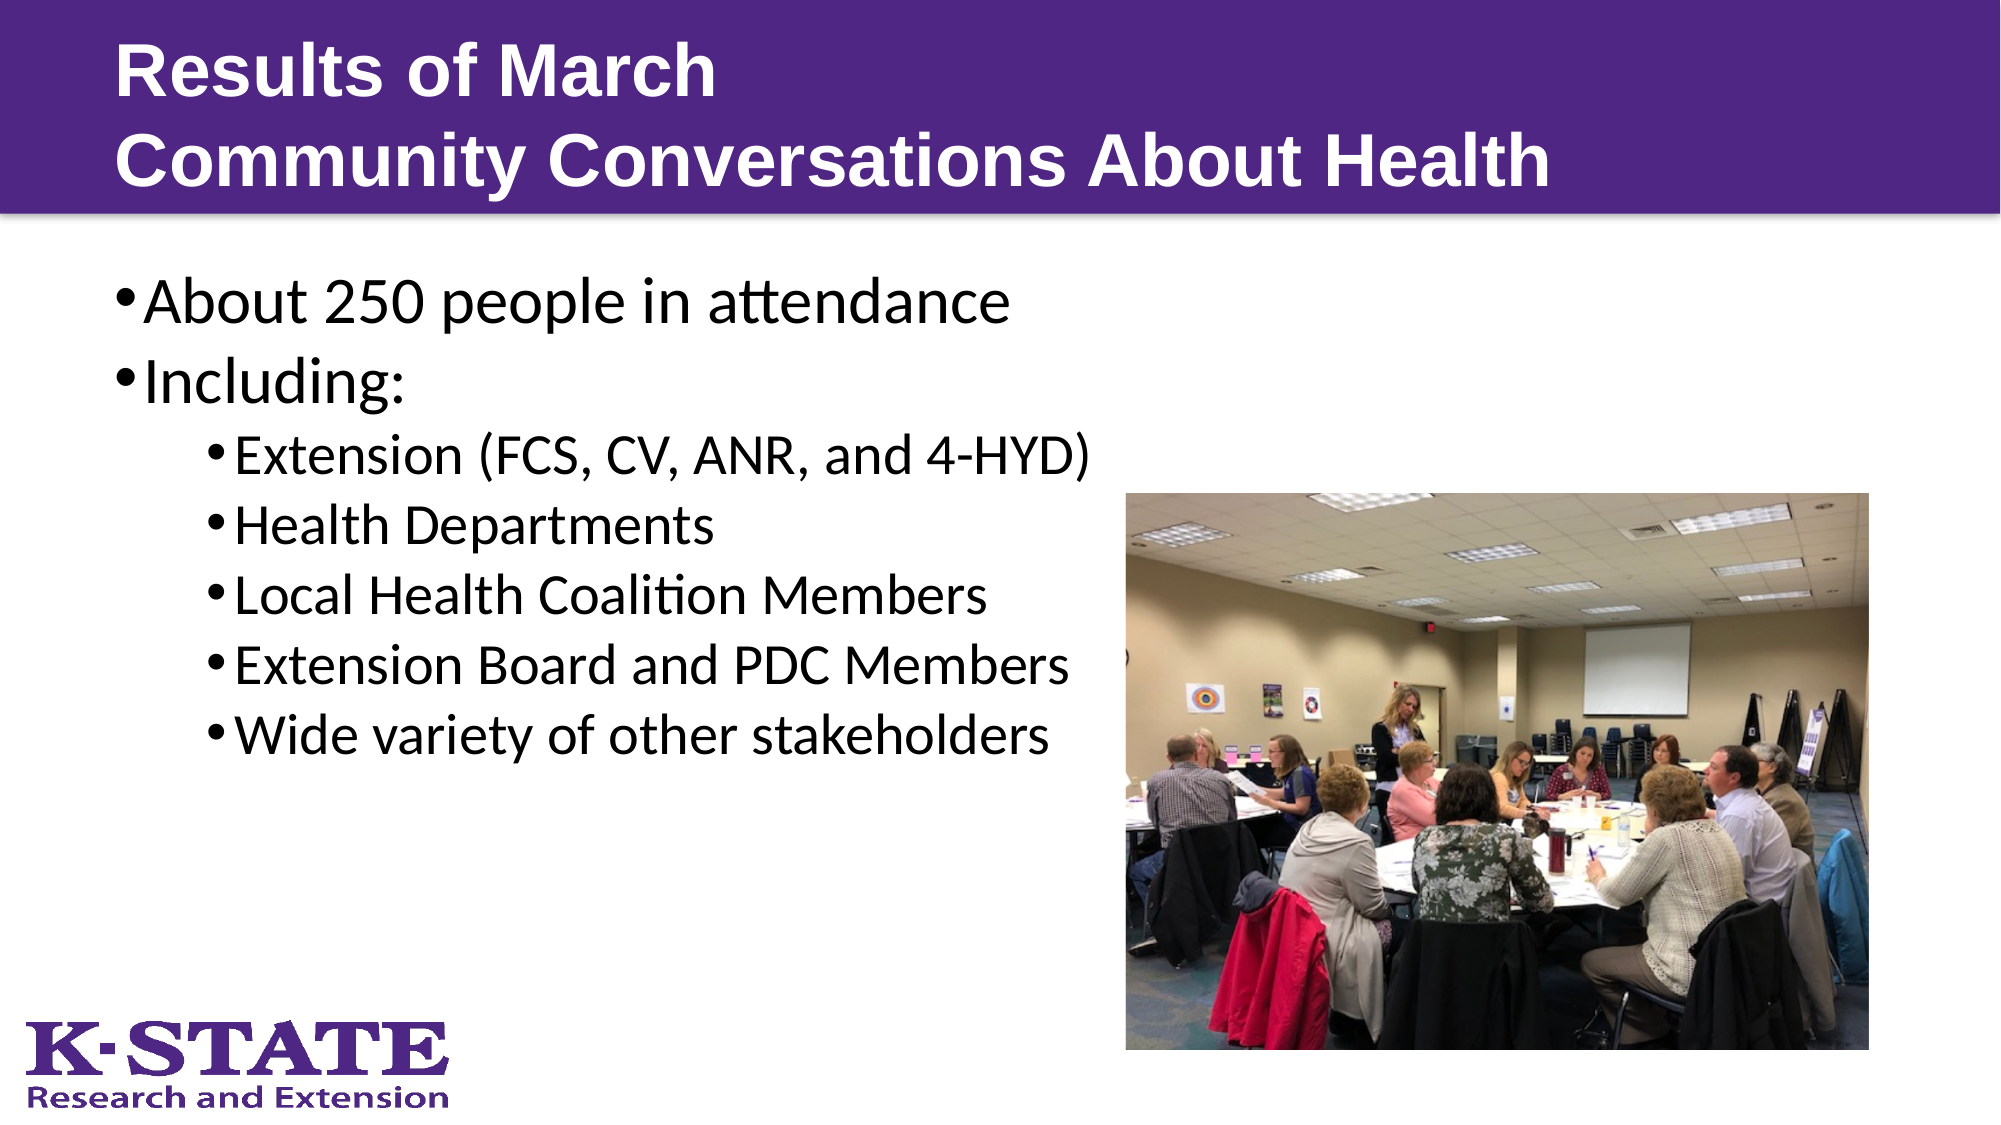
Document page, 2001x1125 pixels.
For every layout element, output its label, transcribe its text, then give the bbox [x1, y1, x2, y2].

list About 250 people in attendance Including: Extension (FCS, CV, ANR, and 4-HYD) Health Departments Local Health Coalition Members Extension Board and PDC Members Wide variety of other stakeholders [99, 249, 1885, 971]
title Results of March Community Conversations About Health [99, 52, 1885, 171]
picture [1125, 492, 1869, 1050]
picture [26, 1020, 449, 1108]
